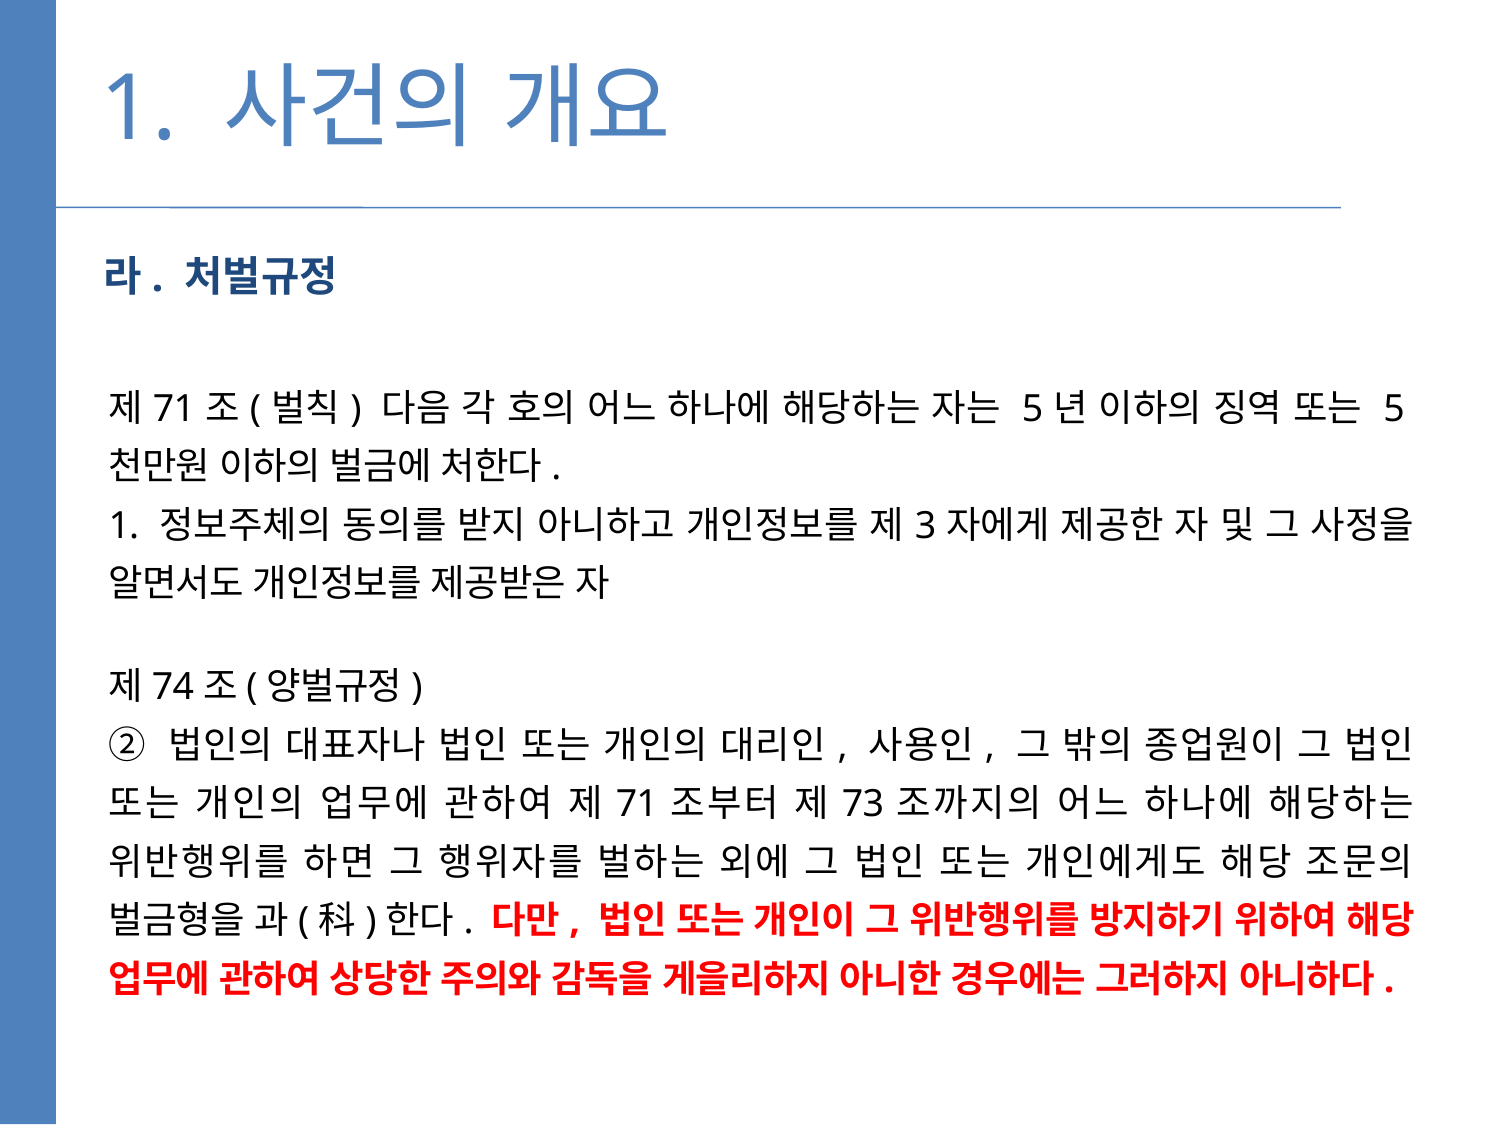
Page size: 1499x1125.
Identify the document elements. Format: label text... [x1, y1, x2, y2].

text_box [0, 0, 56, 1125]
text_box 1. 사건의 개요 [85, 40, 707, 164]
text_box 제71조(벌칙) 다음 각 호의 어느 하나에 해당하는 자는 5년 이하의 징역 또는 5천만원 이하의 벌금에 처한다. 1. 정보주체의 동의를 받지 아니하고 개인정보를 제3자에게 제공한 자 및 그 사정을 알면서도 개인정보를 제공받은 자 제74조(양벌규정) ② 법인의 대표자나 법인 또는 개인의 대리인, 사용인, 그 밖의 종업원이 그 법인 또는 개인의 업무에 관하여 제71조부터 제73조까지의 어느 하나에 해당하는 위반행위를 하면 그 행위자를 벌하는 외에 그 법인 또는 개인에게도 해당 조문의 벌금형을 과(科)한다. 다만, 법인 또는 개인이 그 위반행위를 방지하기 위하여 해당 업무에 관하여 상당한 주의와 감독을 게을리하지 아니한 경우에는 그러하지 아니하다. [93, 362, 1429, 504]
text_box 라. 처벌규정 [88, 242, 532, 308]
text_box [93, 551, 1429, 692]
